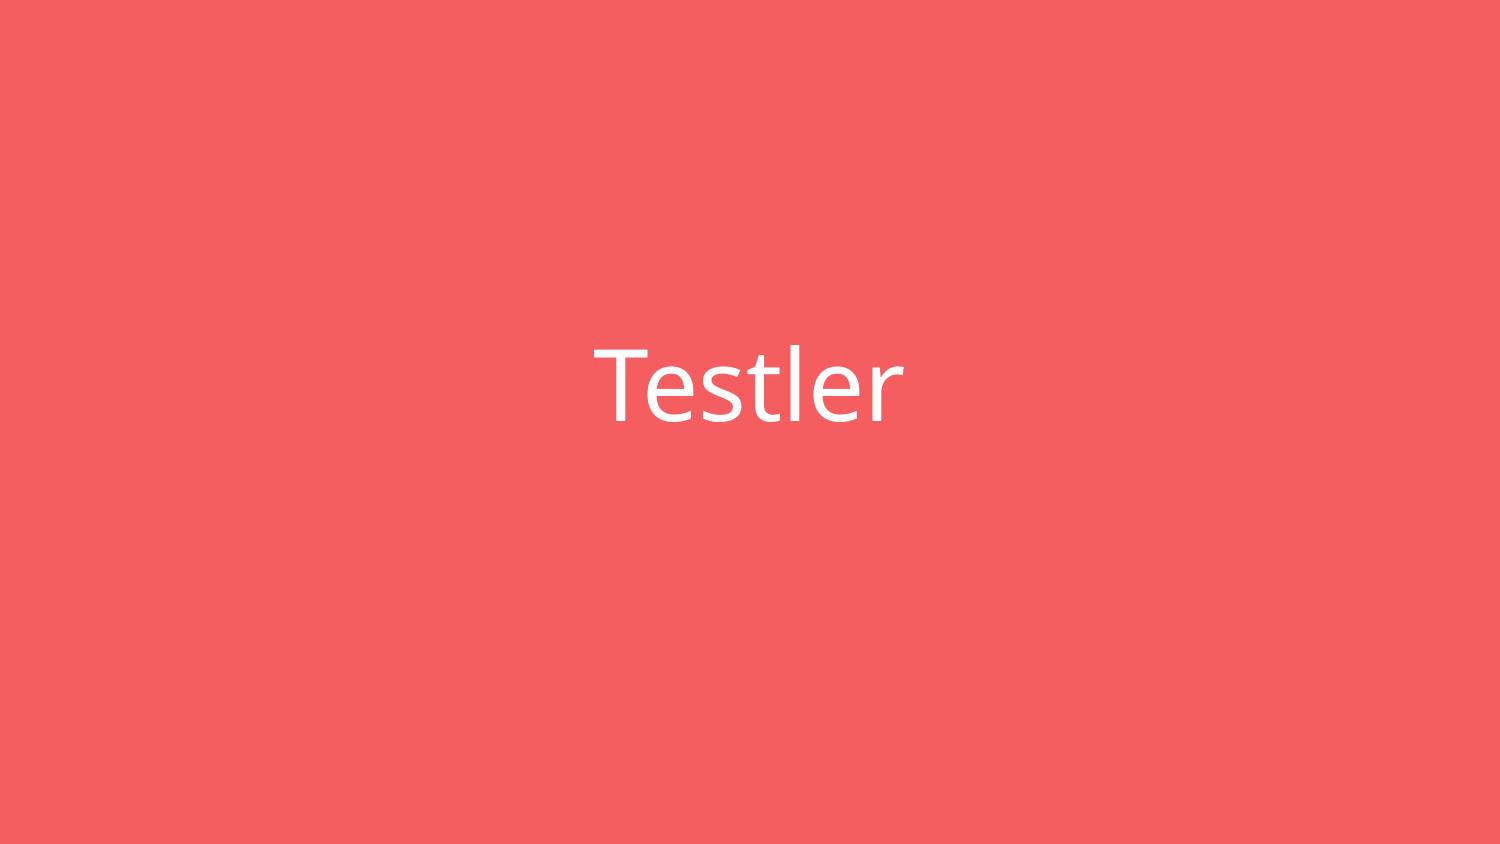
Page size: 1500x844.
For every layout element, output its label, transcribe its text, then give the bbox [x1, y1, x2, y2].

title Testler [83, 233, 1417, 529]
